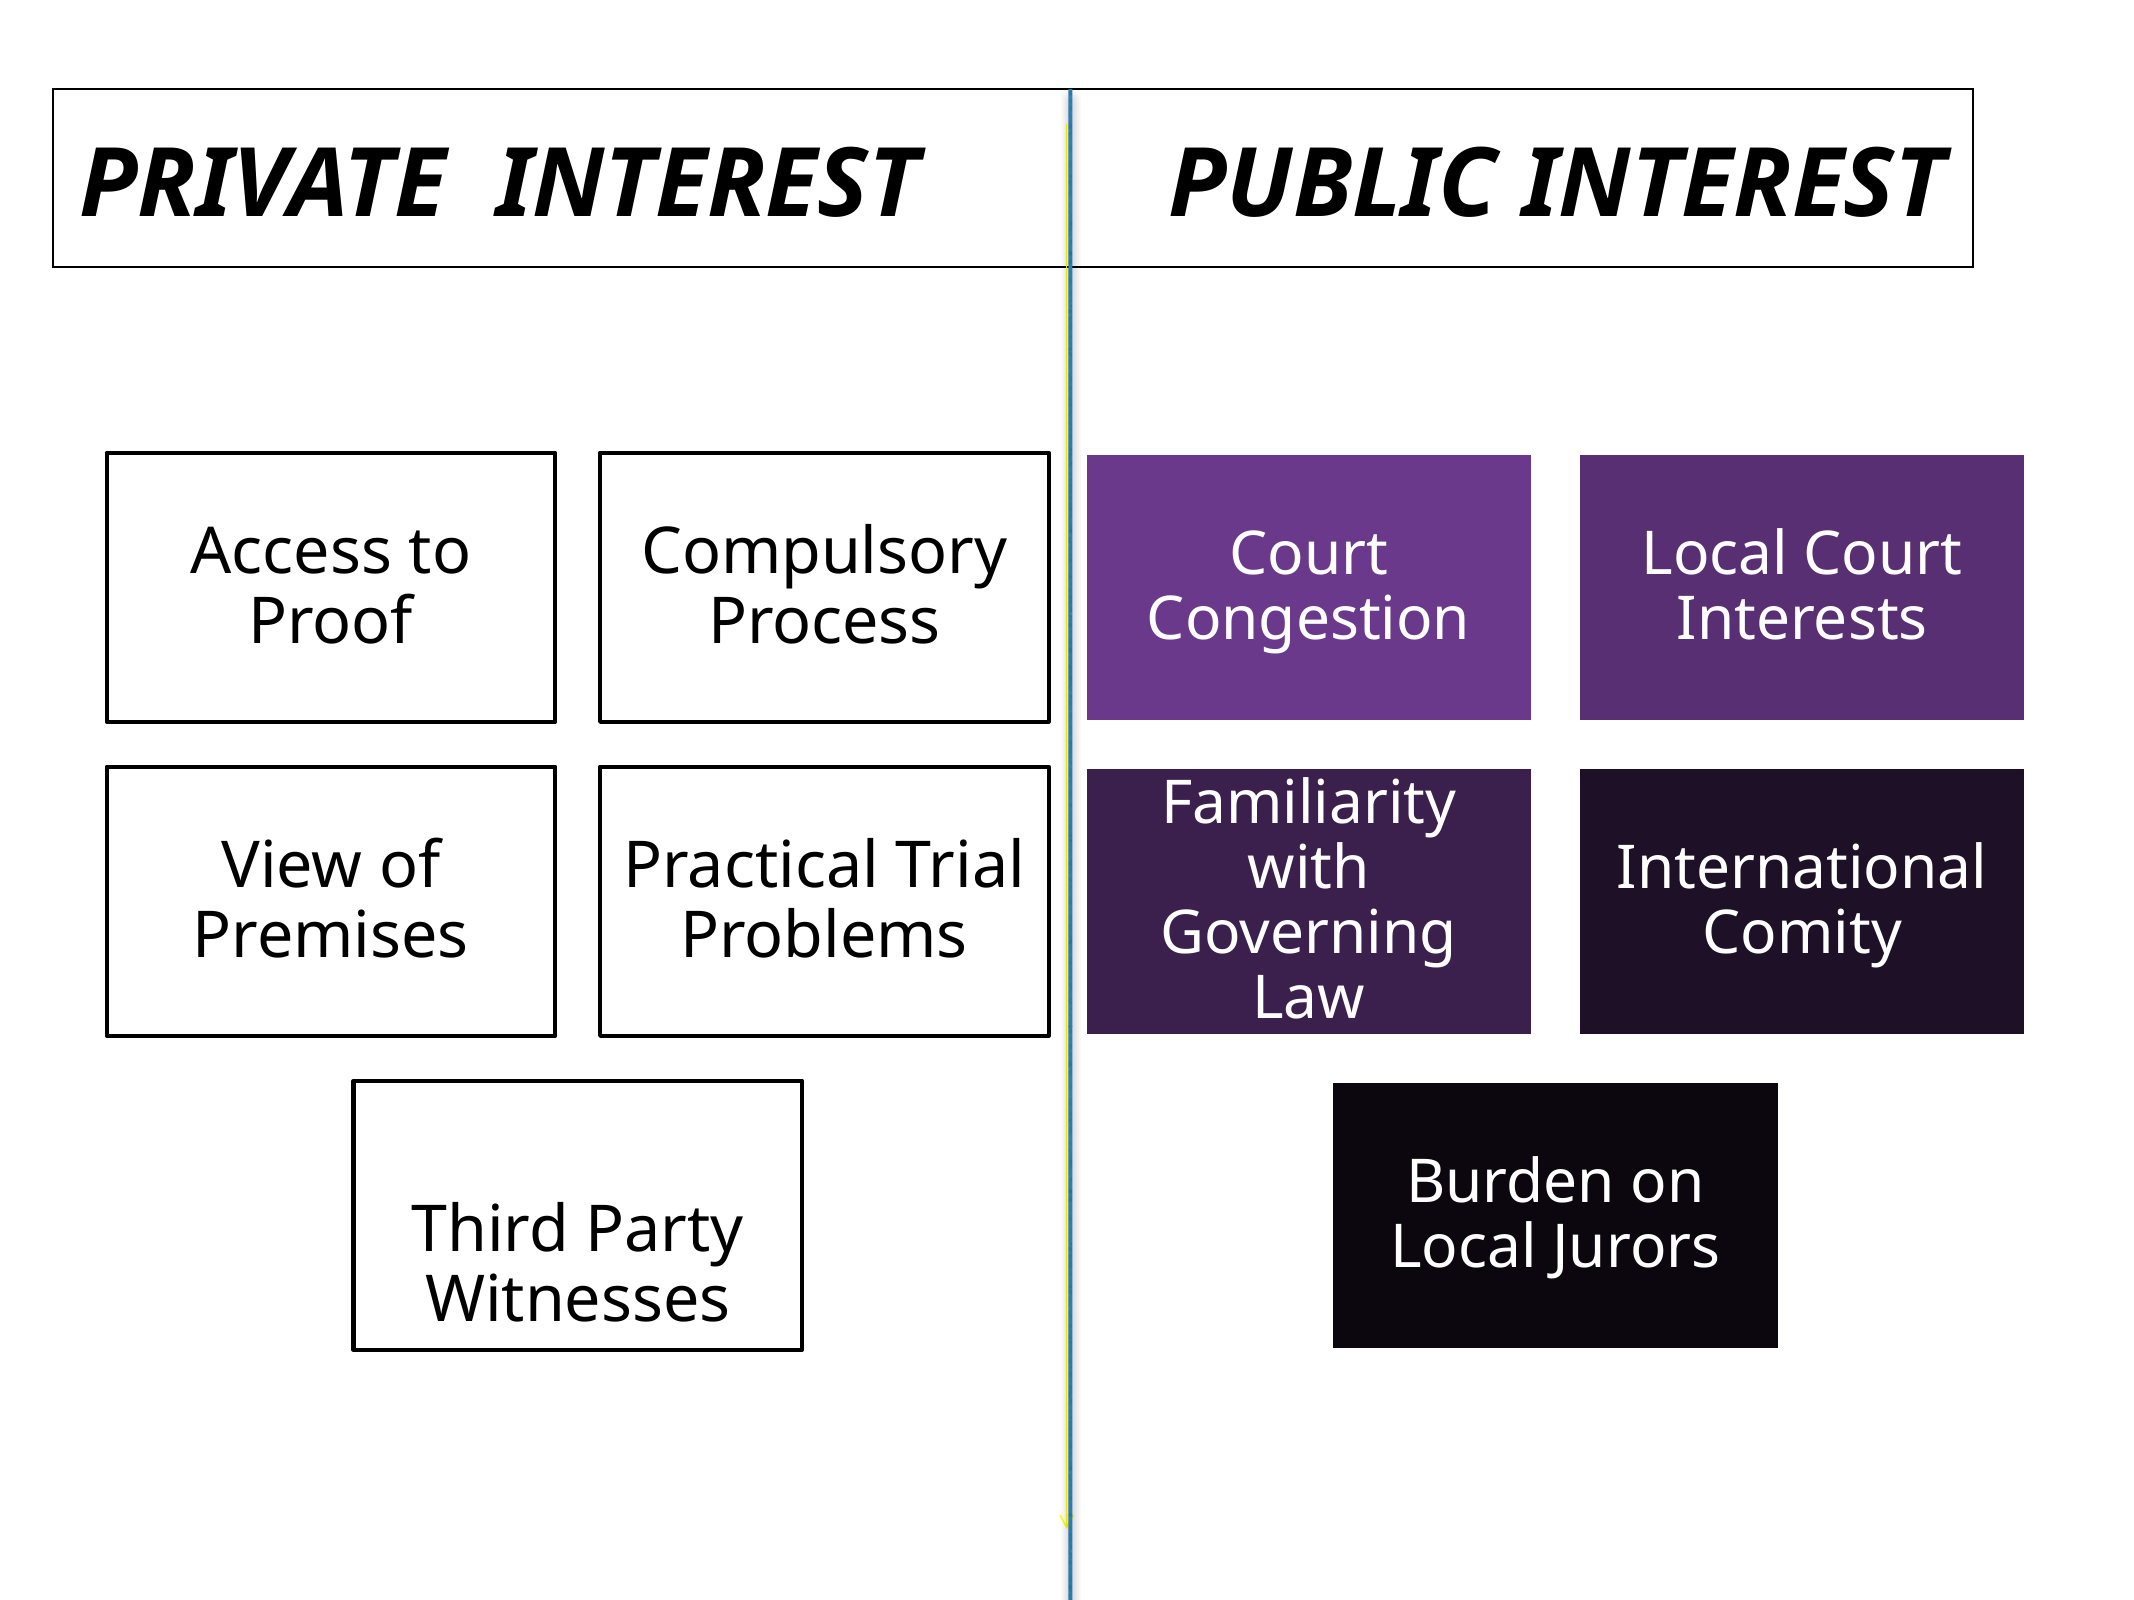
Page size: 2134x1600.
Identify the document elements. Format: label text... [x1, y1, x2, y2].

title PRIVATE INTEREST PUBLIC INTEREST [1075, 88, 1974, 268]
title PRIVATE INTEREST PUBLIC INTEREST [52, 88, 1066, 268]
text_box [1068, 1528, 1073, 1600]
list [106, 373, 1050, 1430]
text_box [1068, 88, 1073, 125]
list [1084, 373, 2027, 1430]
